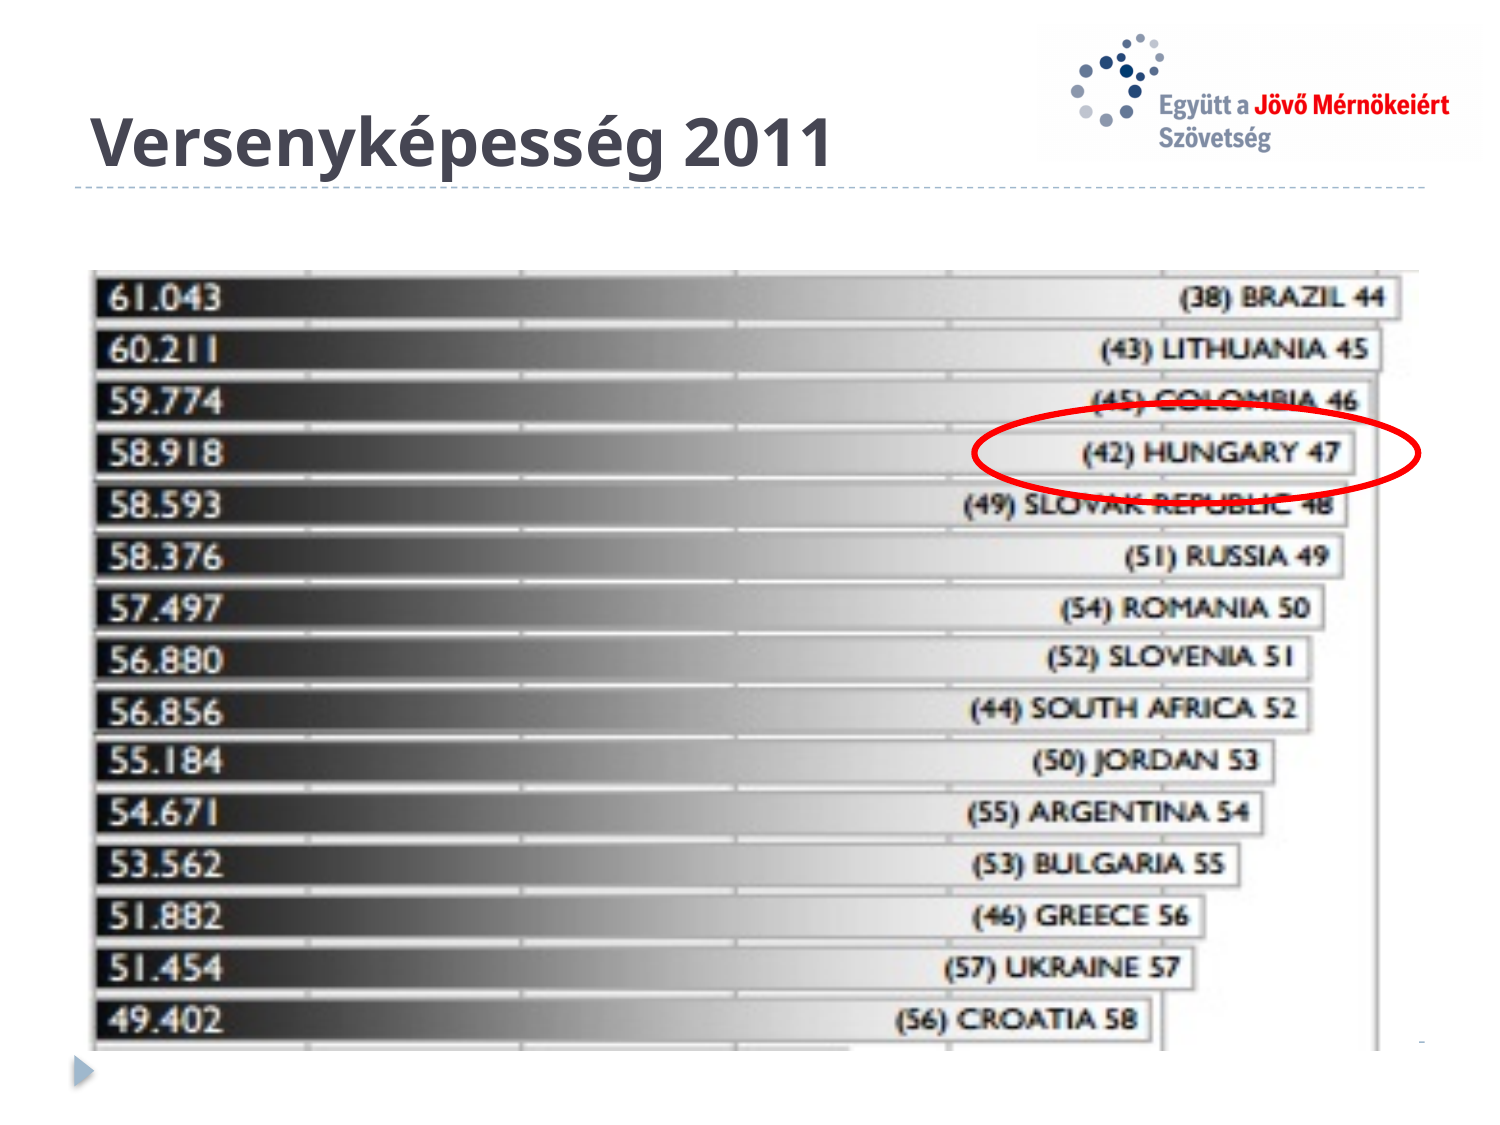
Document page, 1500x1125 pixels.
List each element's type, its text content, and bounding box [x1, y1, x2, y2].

picture [1426, 24, 1483, 162]
title Versenyképesség 2011 [74, 24, 1426, 188]
picture [29, 270, 1419, 1051]
